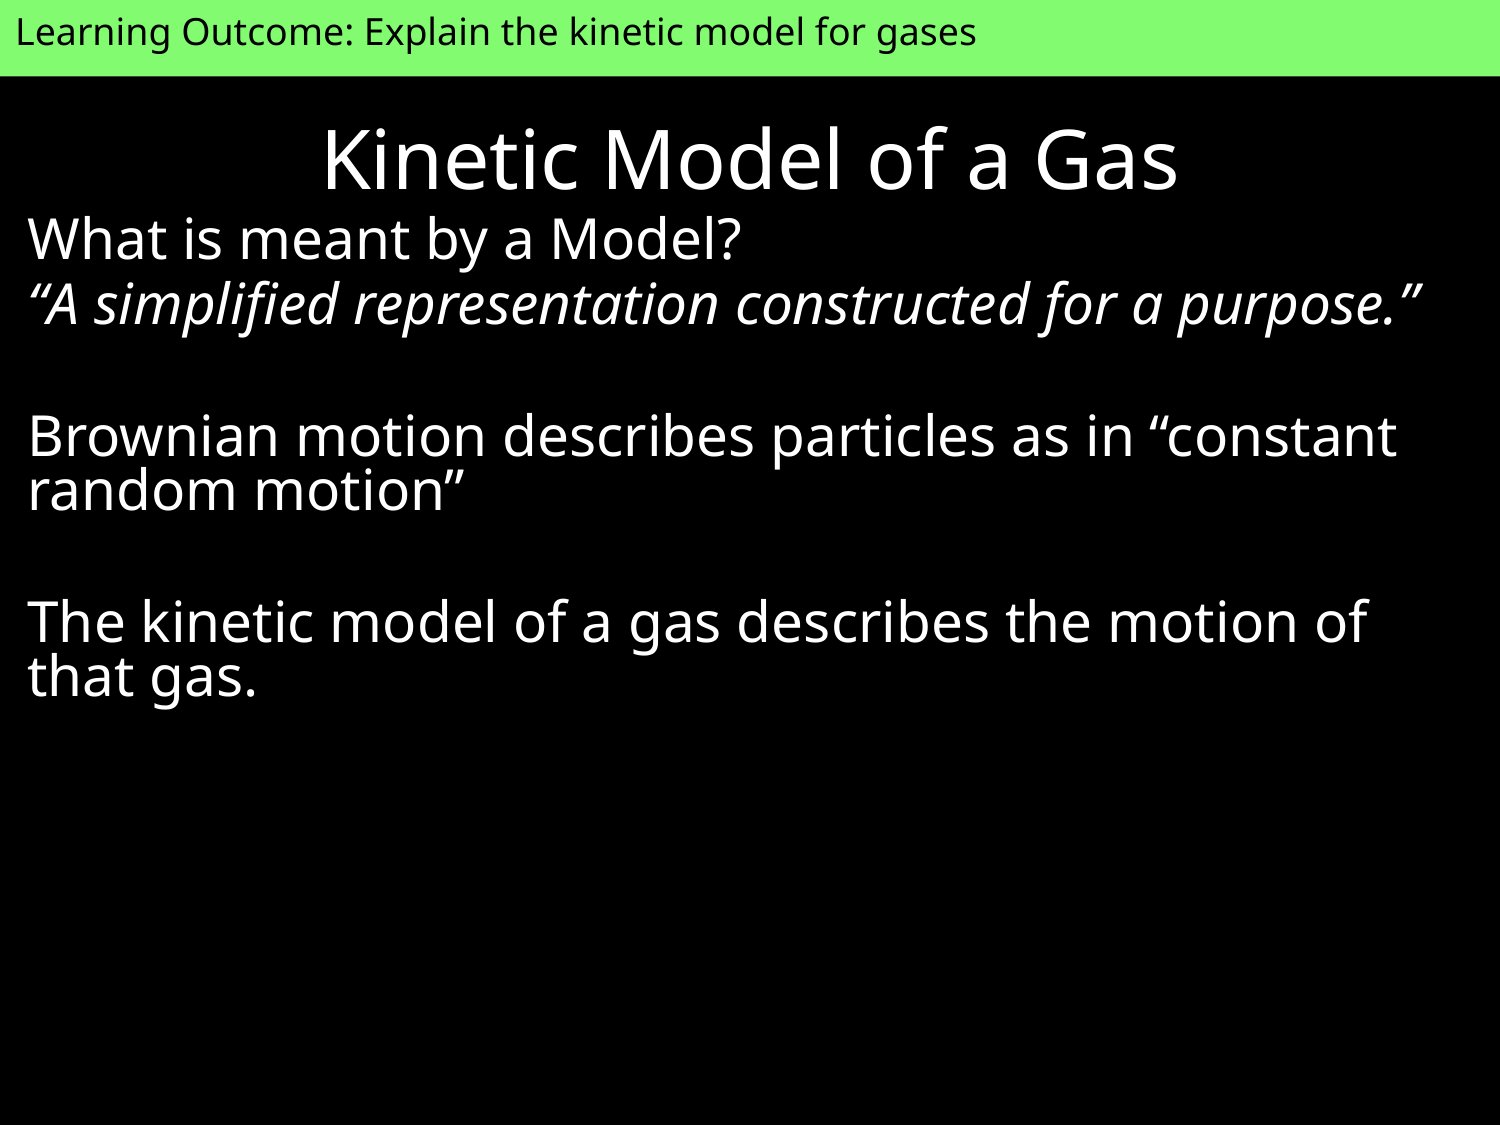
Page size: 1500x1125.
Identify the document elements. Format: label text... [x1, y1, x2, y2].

text_box Learning Outcome: Explain the kinetic model for gases [0, 0, 1500, 77]
list What is meant by a Model? “A simplified representation constructed for a purpose.” Brownian motion describes particles as in “constant random motion” The kinetic model of a gas describes the motion of that gas. [12, 208, 1495, 539]
title Kinetic Model of a Gas [75, 106, 1425, 208]
